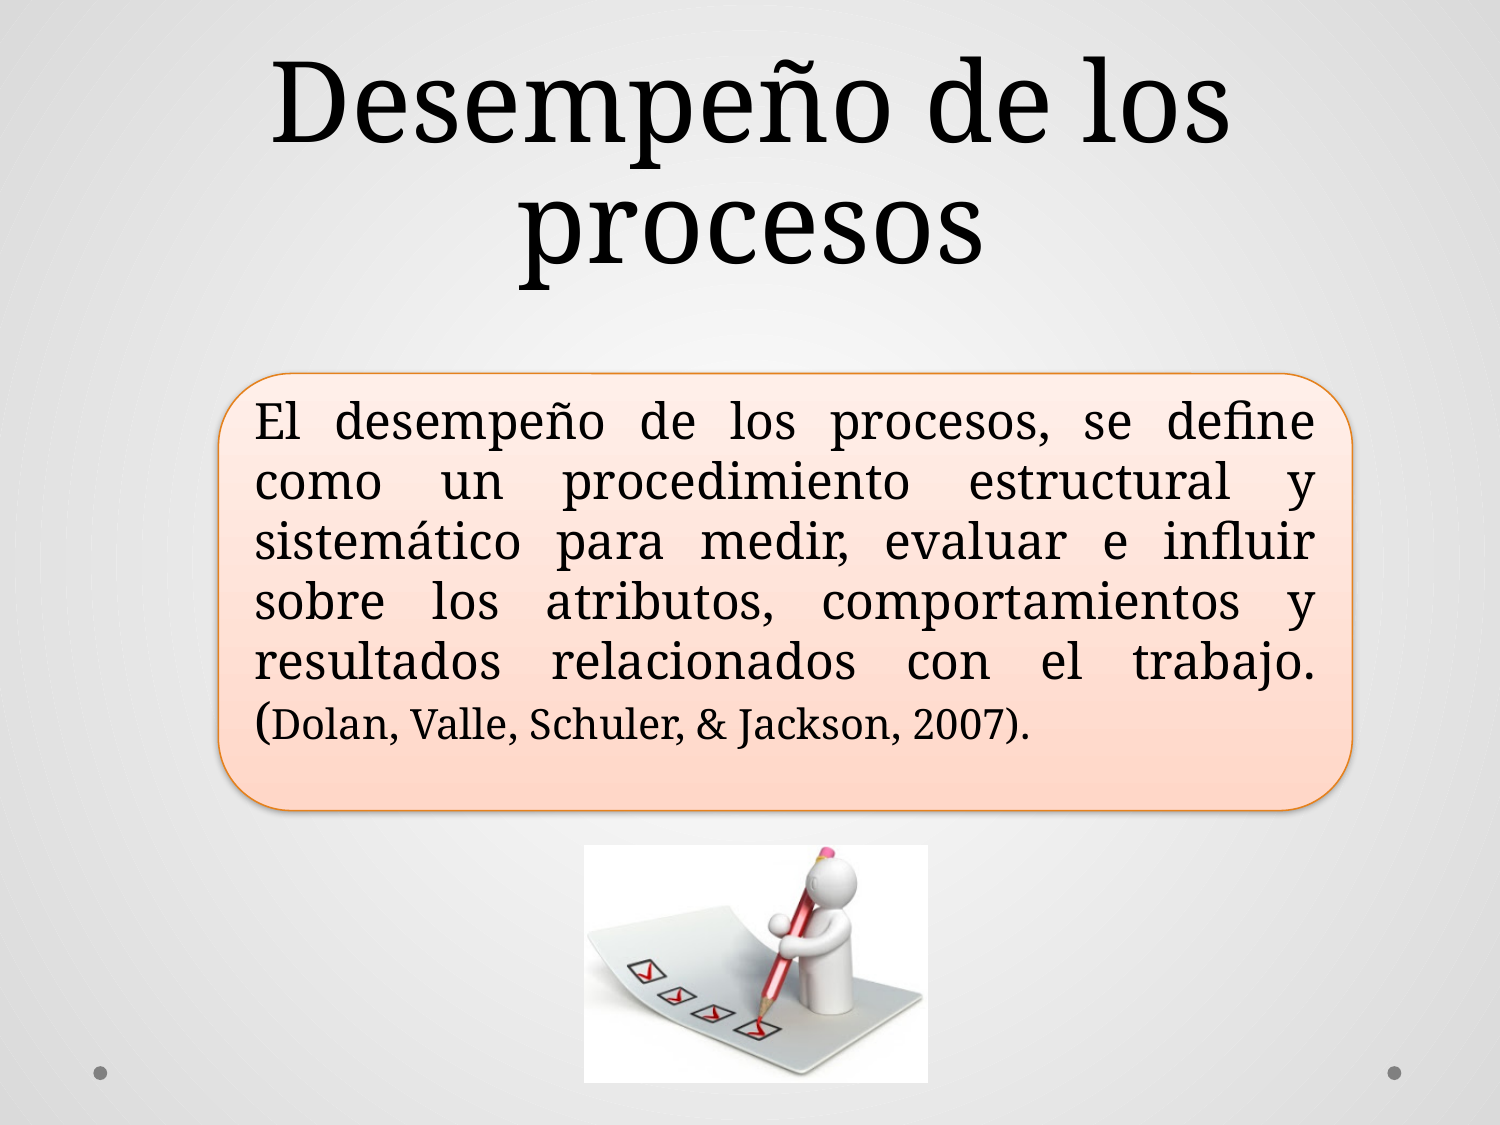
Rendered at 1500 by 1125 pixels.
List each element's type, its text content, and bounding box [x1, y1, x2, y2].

title Desempeño de los procesos [76, 30, 1427, 294]
text_box El desempeño de los procesos, se define como un procedimiento estructural y sistemático para medir, evaluar e influir sobre los atributos, comportamientos y resultados relacionados con el trabajo. (Dolan, Valle, Schuler, & Jackson, 2007). [217, 372, 1354, 812]
picture [584, 845, 928, 1083]
